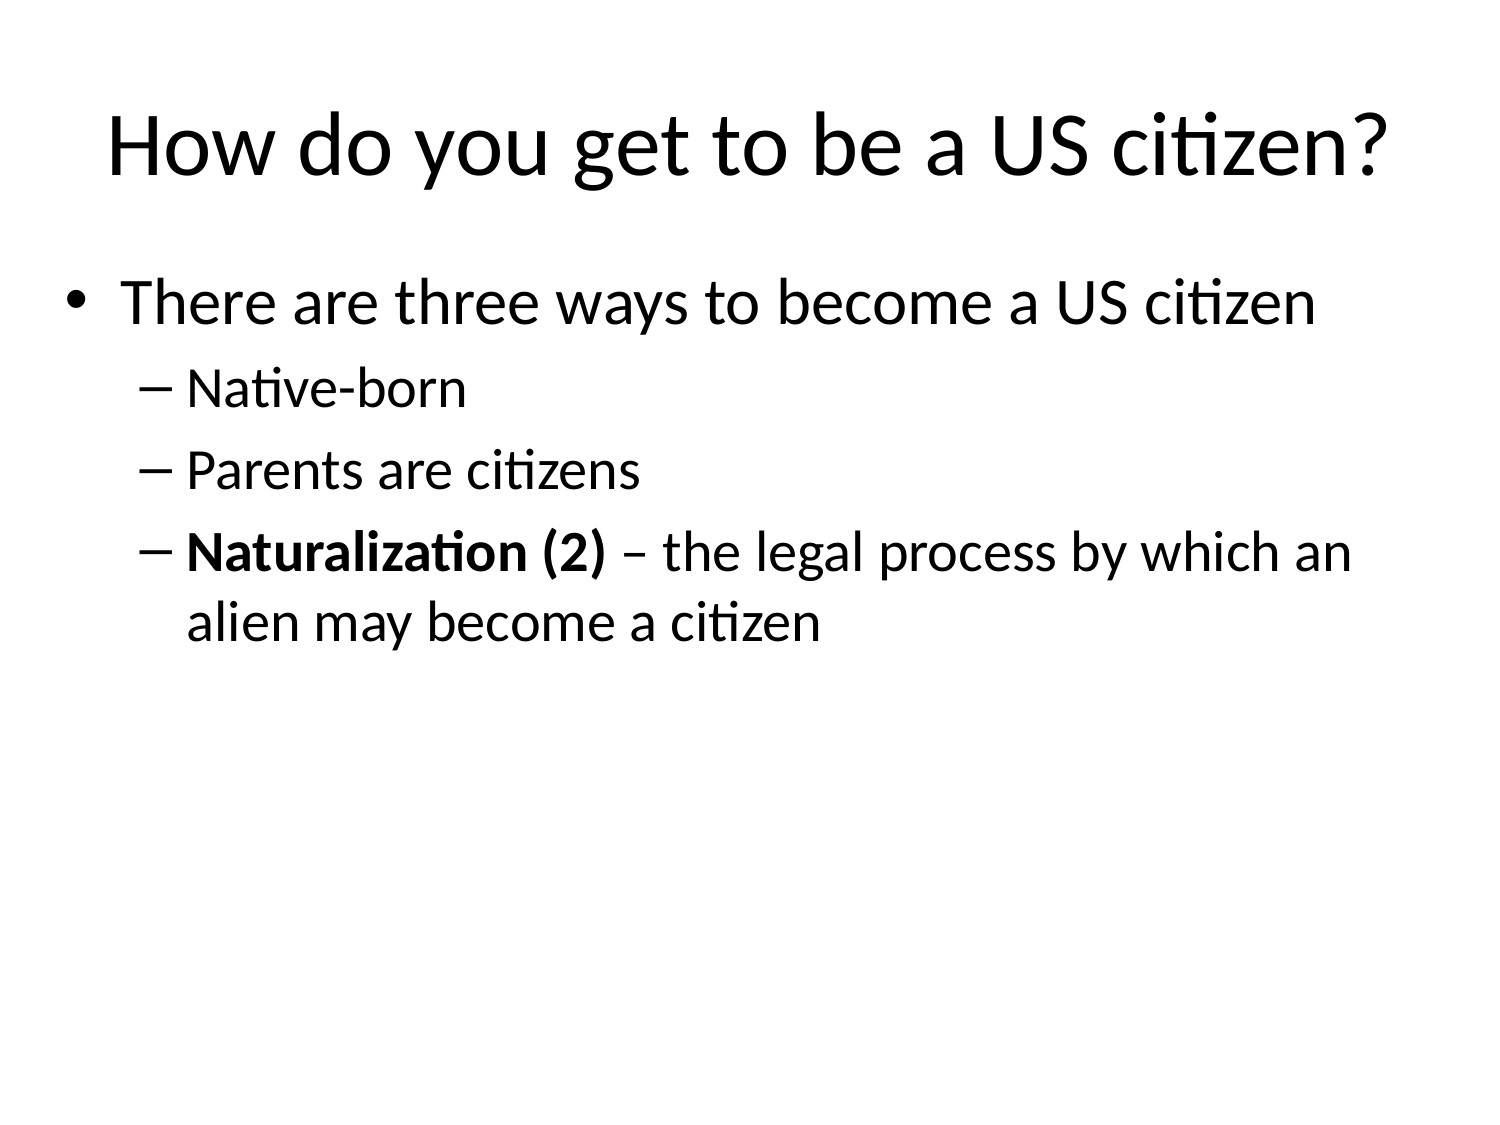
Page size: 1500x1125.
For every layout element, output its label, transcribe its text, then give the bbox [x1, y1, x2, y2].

title How do you get to be a US citizen? [75, 45, 1425, 233]
list There are three ways to become a US citizen Native-born Parents are citizens Naturalization (2) – the legal process by which an alien may become a citizen [49, 250, 1445, 1042]
